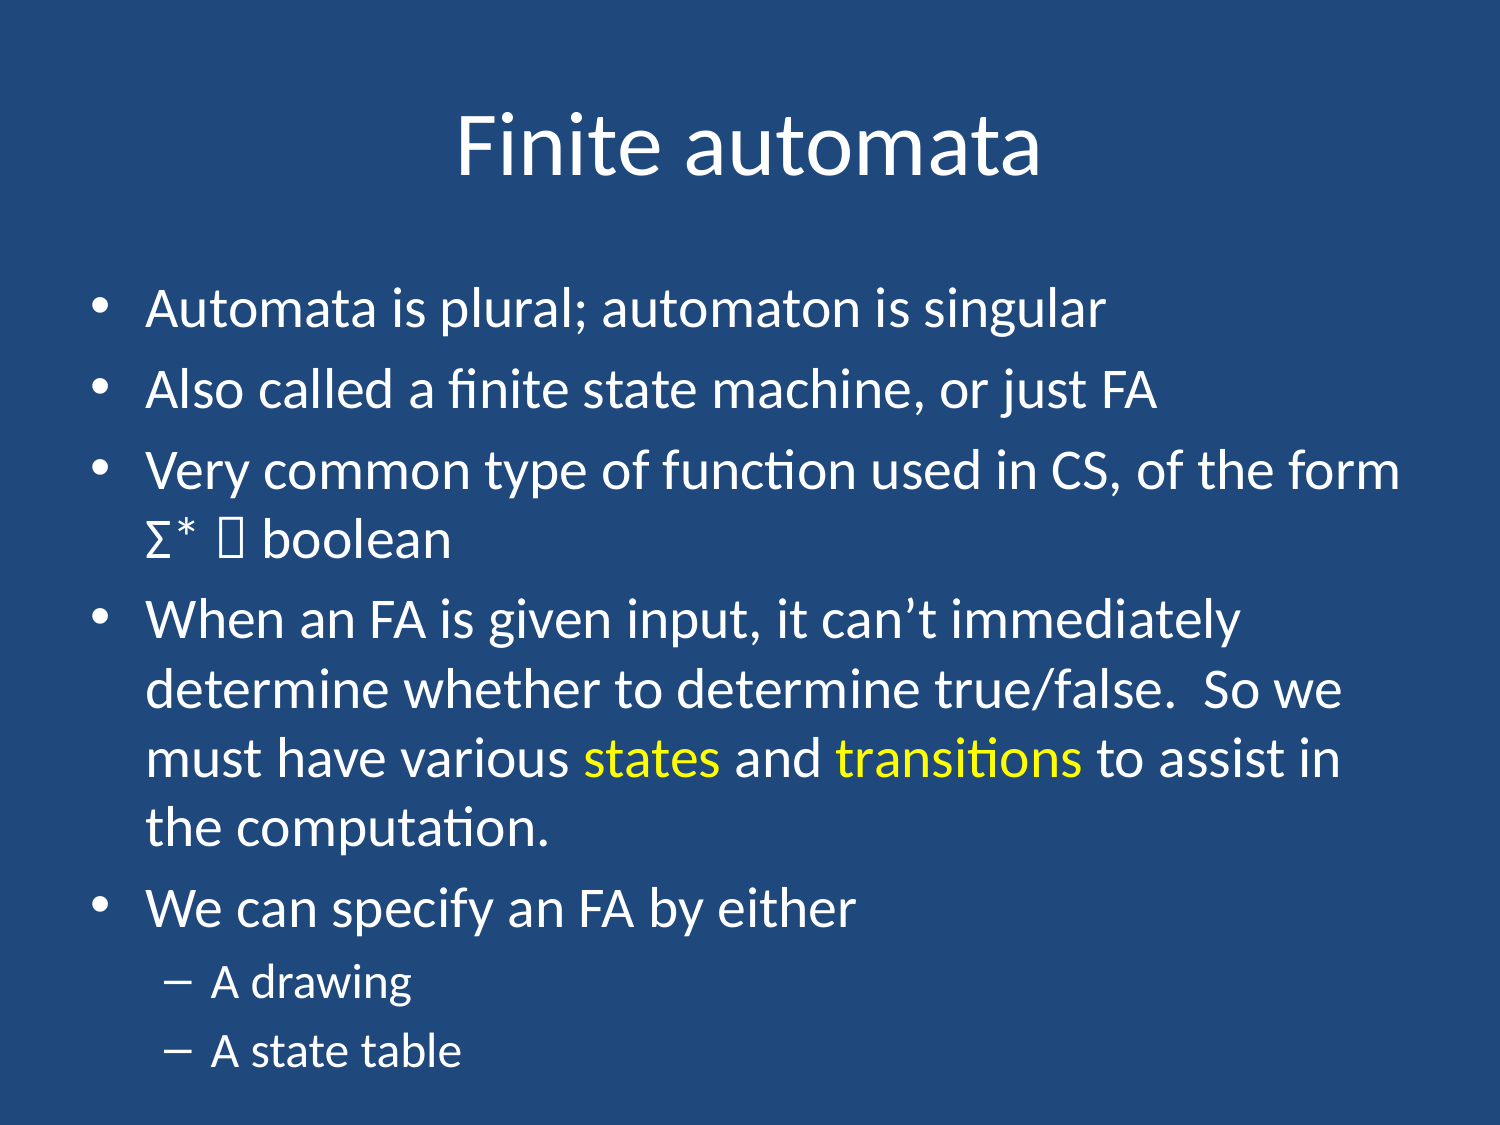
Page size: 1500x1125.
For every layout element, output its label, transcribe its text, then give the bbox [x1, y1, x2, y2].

title Finite automata [75, 45, 1425, 233]
list Automata is plural; automaton is singular Also called a finite state machine, or just FA Very common type of function used in CS, of the form Σ*  boolean When an FA is given input, it can’t immediately determine whether to determine true/false. So we must have various states and transitions to assist in the computation. We can specify an FA by either A drawing A state table [75, 262, 1425, 1088]
